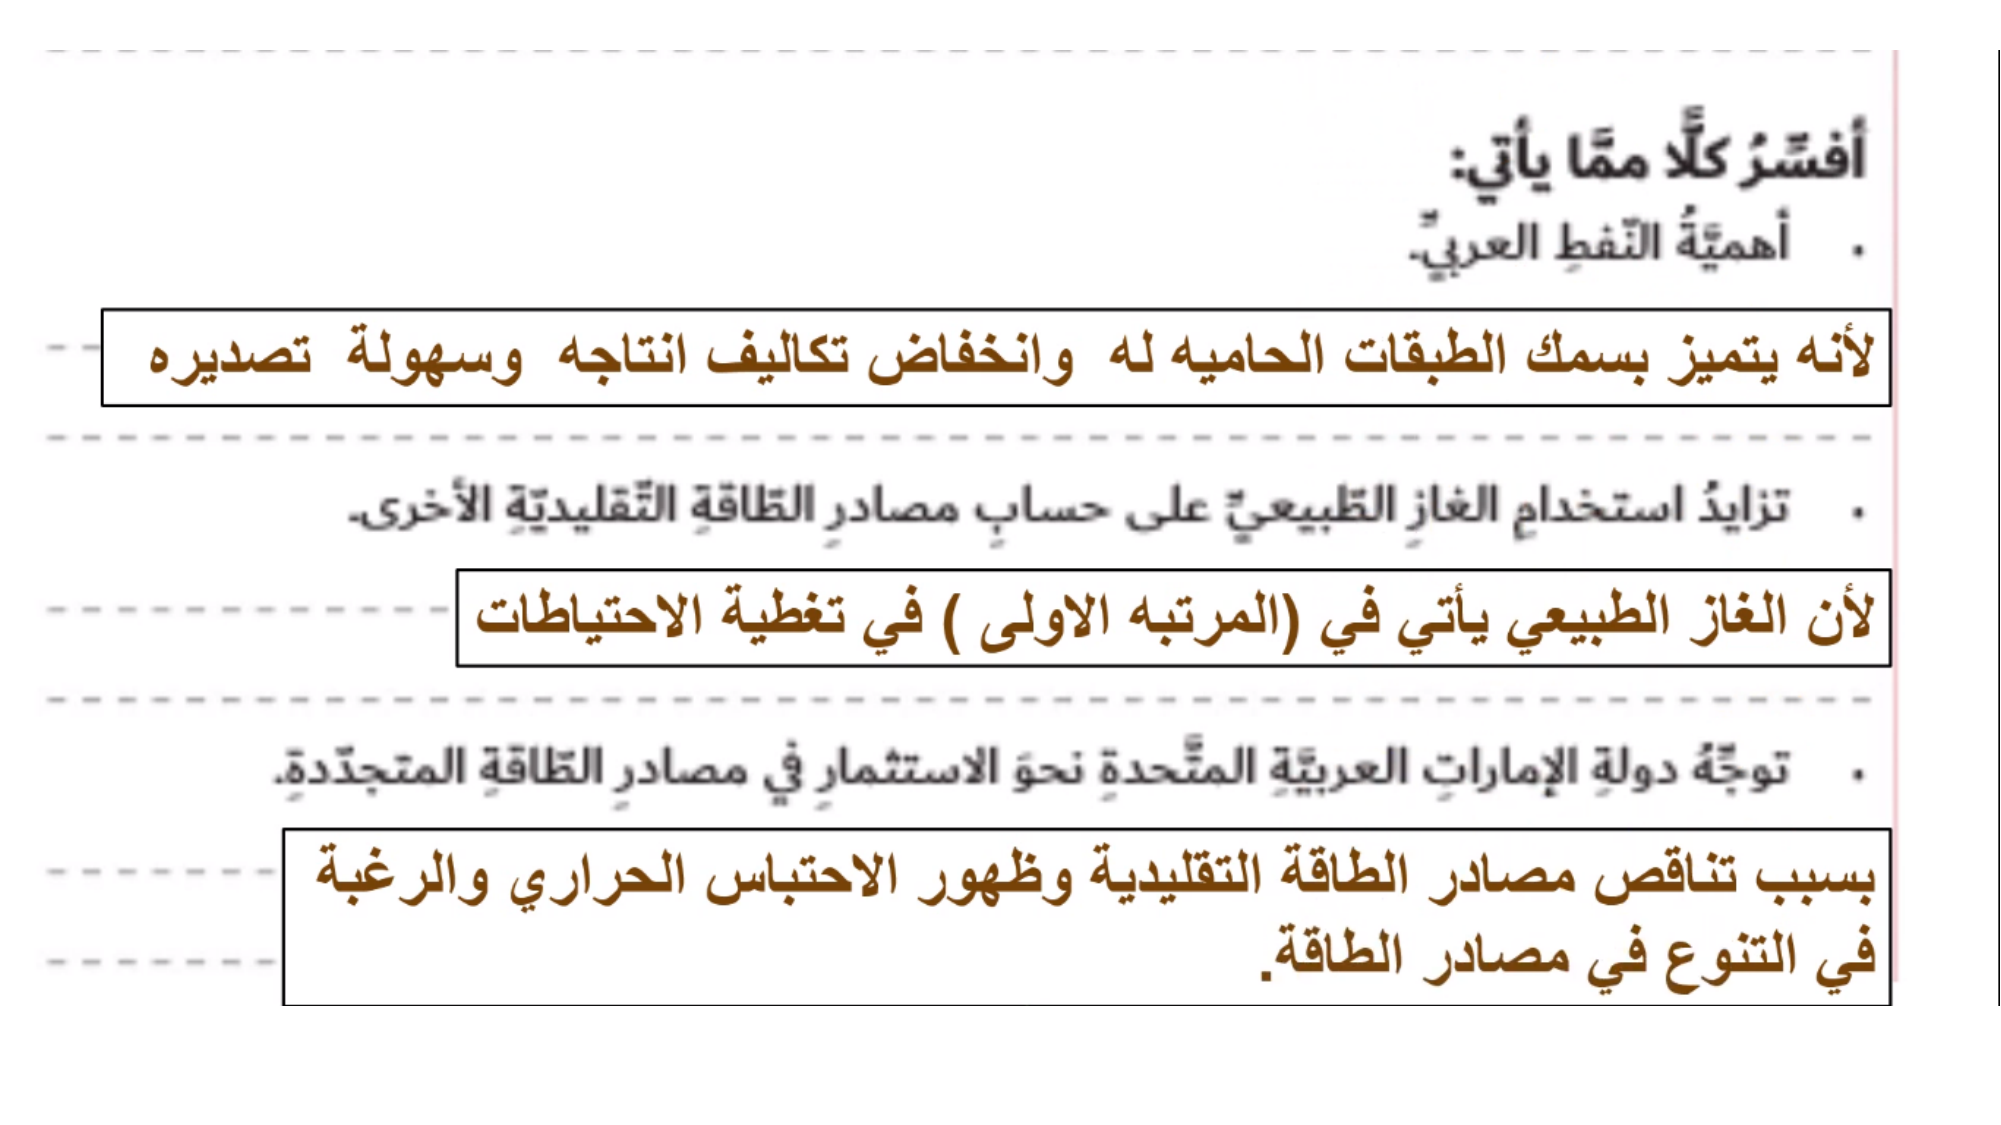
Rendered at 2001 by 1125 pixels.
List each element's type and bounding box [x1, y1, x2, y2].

picture [0, 50, 2000, 1006]
